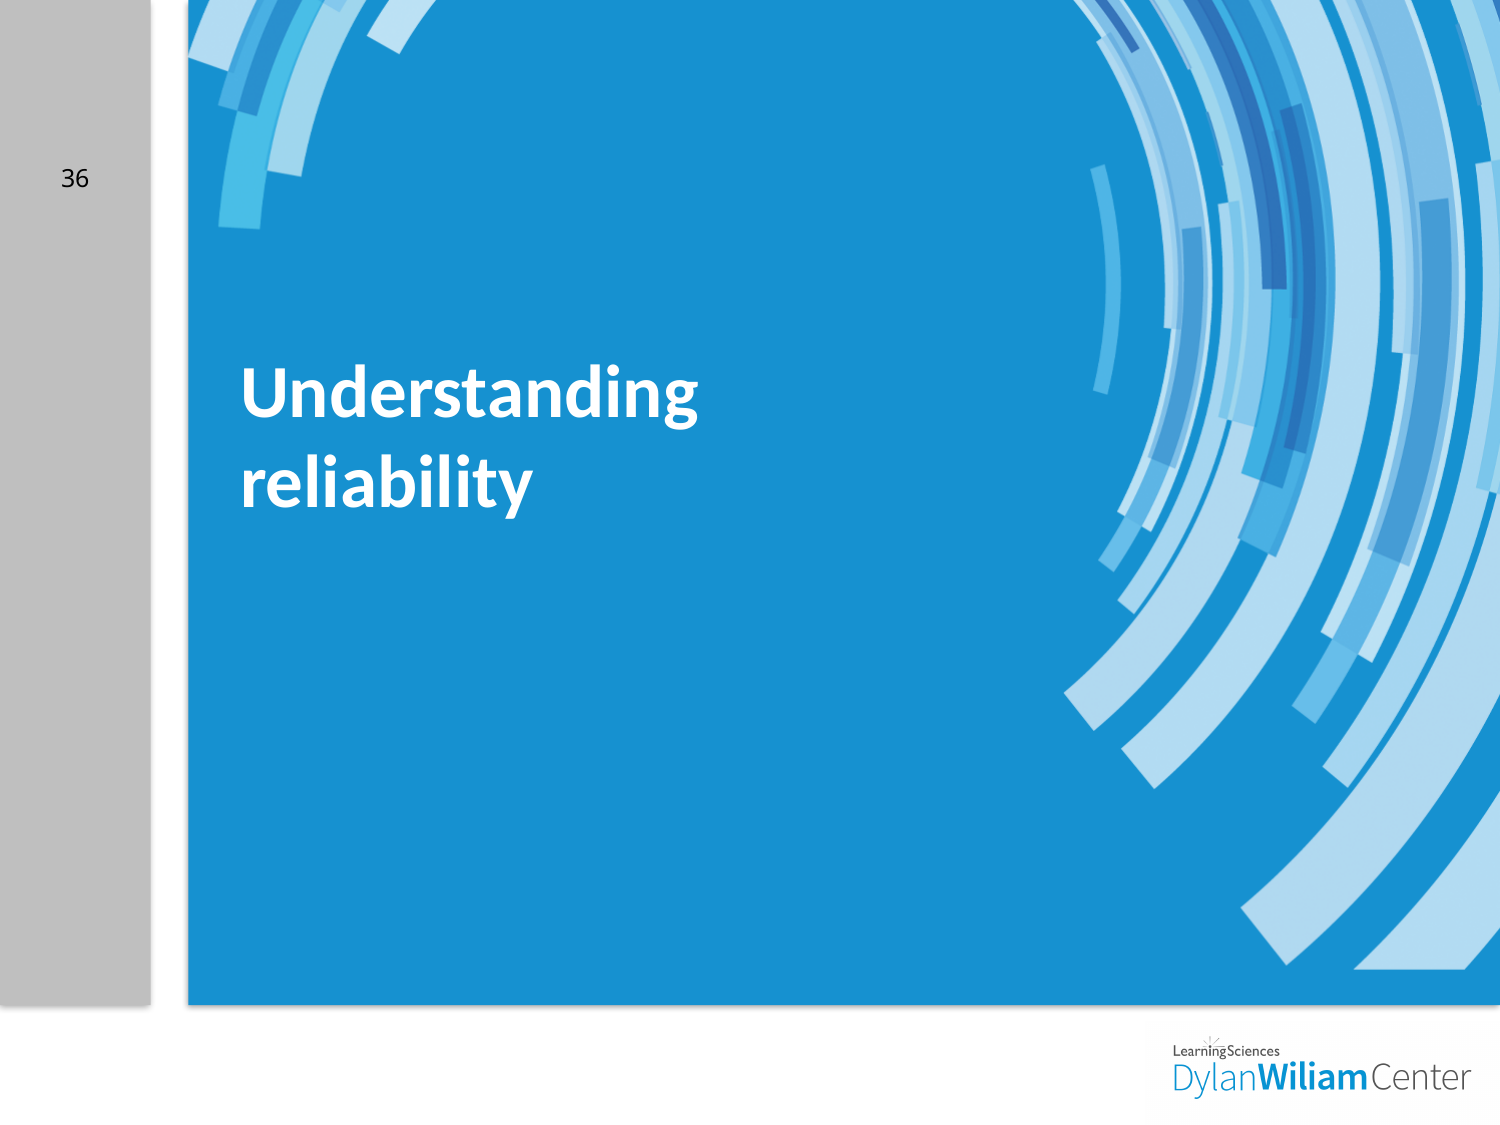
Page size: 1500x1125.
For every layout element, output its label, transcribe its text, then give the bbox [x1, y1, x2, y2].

slide_number 36 [0, 160, 151, 199]
picture [188, 0, 1500, 1006]
picture [1145, 1021, 1500, 1125]
title Understanding reliability [225, 275, 1022, 591]
table_cell 20 [0, 0, 1500, 1125]
